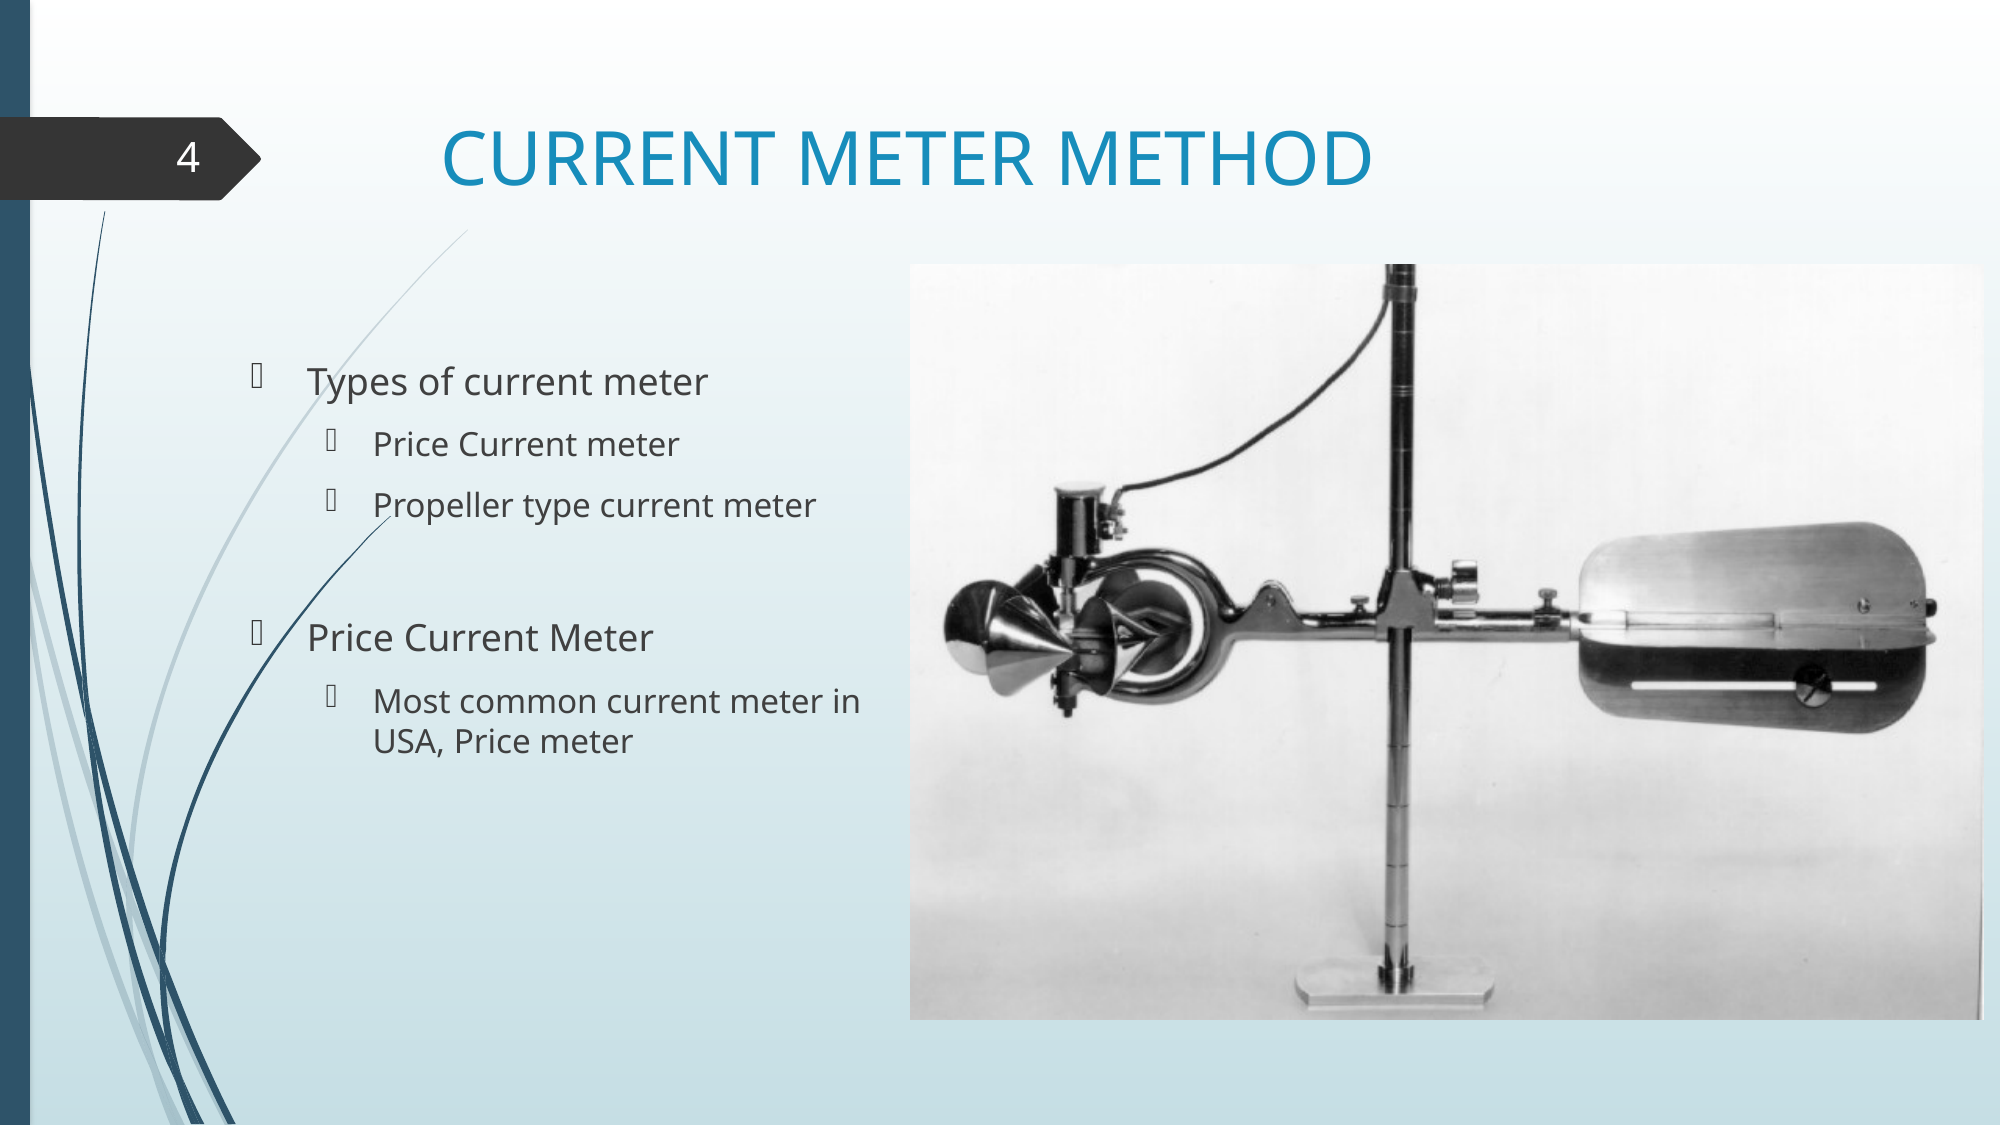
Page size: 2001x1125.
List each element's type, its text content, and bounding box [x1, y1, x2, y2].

title CURRENT METER METHOD [425, 102, 1888, 313]
picture [910, 264, 1984, 1020]
list Types of current meter Price Current meter Propeller type current meter Price Current Meter Most common current meter in USA, Price meter [235, 350, 905, 970]
slide_number 4 [87, 129, 216, 190]
